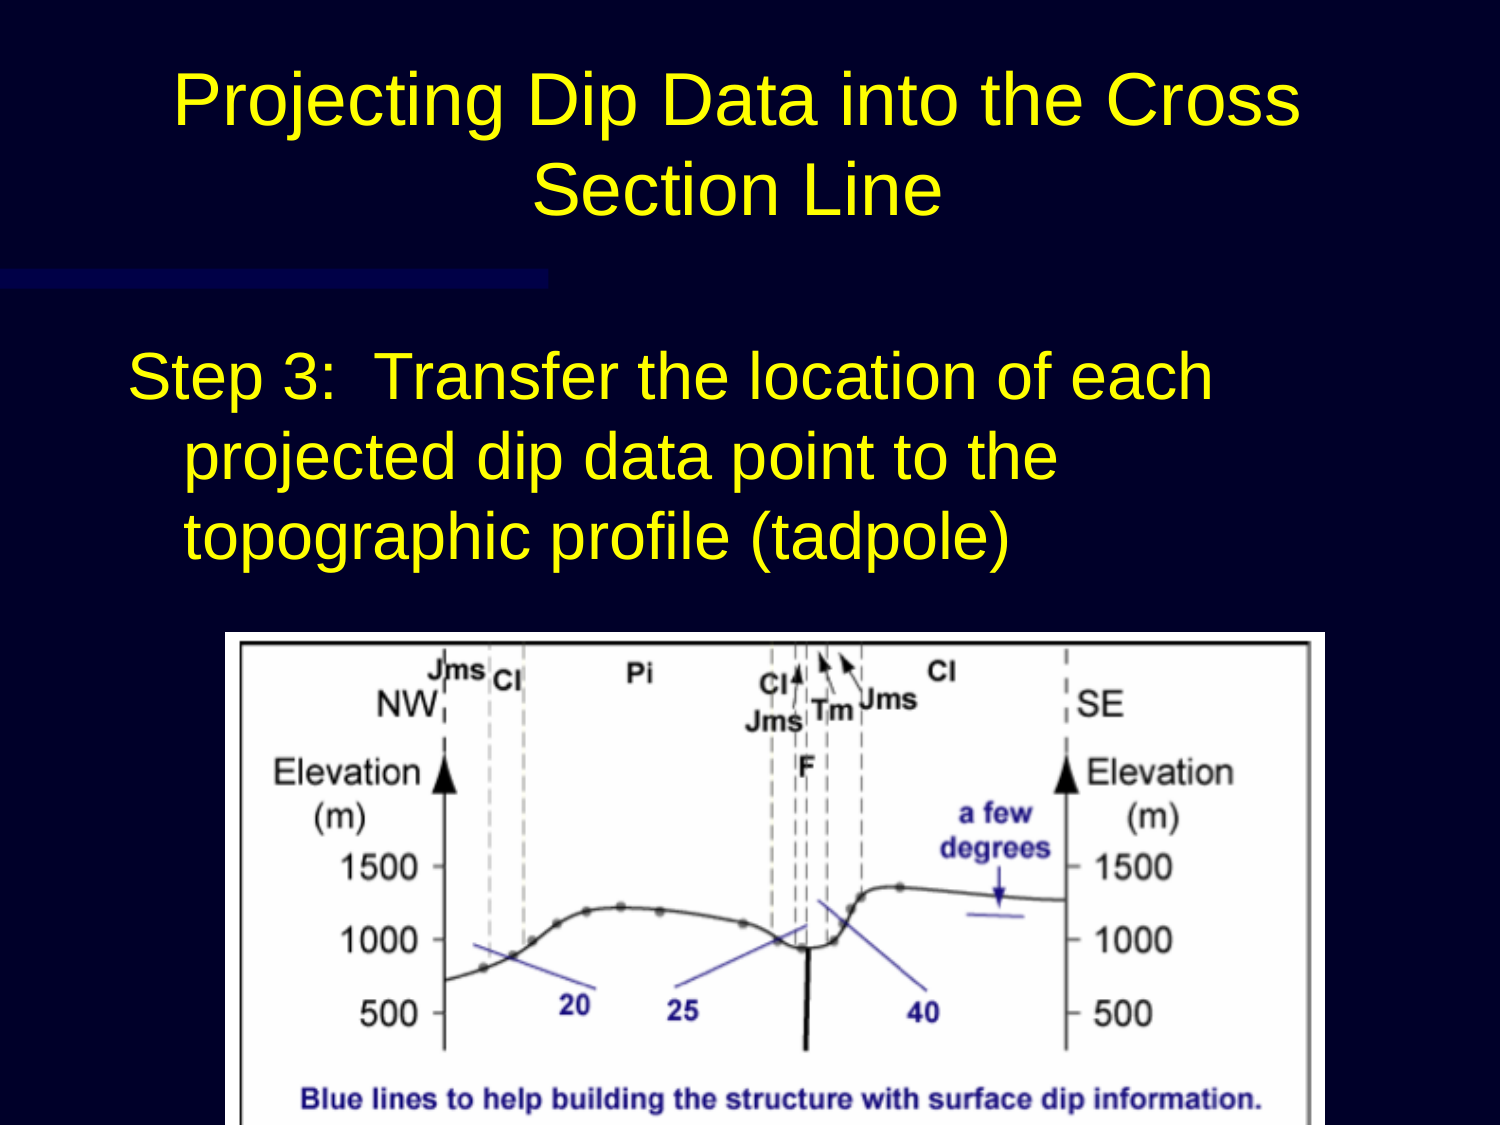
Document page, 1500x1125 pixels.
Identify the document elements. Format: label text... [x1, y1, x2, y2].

list Step 3: Transfer the location of each projected dip data point to the topographic profile (tadpole) [112, 324, 1388, 1001]
title Projecting Dip Data into the Cross Section Line [99, 62, 1376, 238]
picture [224, 632, 1326, 1125]
